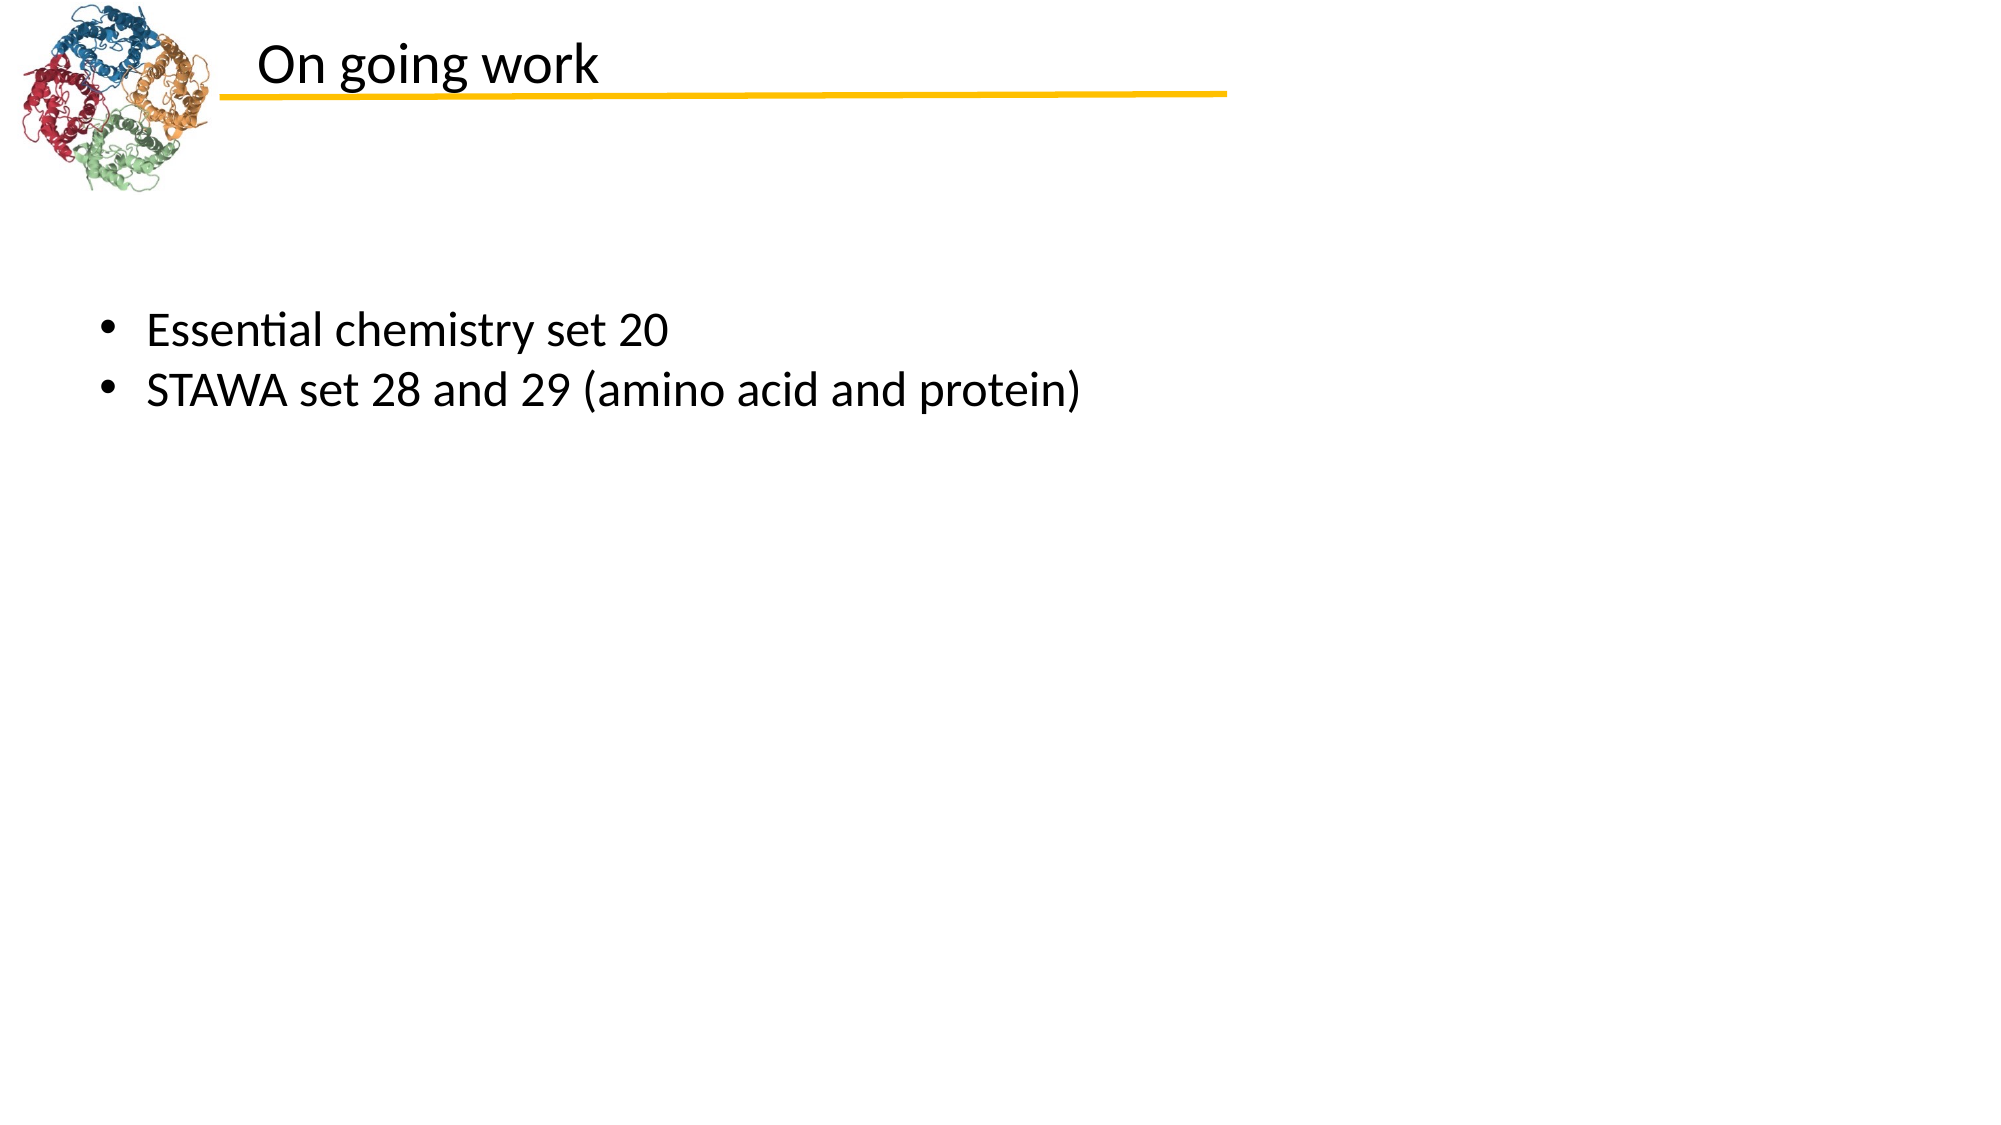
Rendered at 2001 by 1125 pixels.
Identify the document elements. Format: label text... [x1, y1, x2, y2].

text_box On going work [242, 98, 1140, 103]
picture [10, 0, 220, 195]
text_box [219, 94, 1228, 98]
text_box On going work [242, 17, 1140, 94]
text_box Essential chemistry set 20 STAWA set 28 and 29 (amino acid and protein) [84, 288, 1884, 424]
